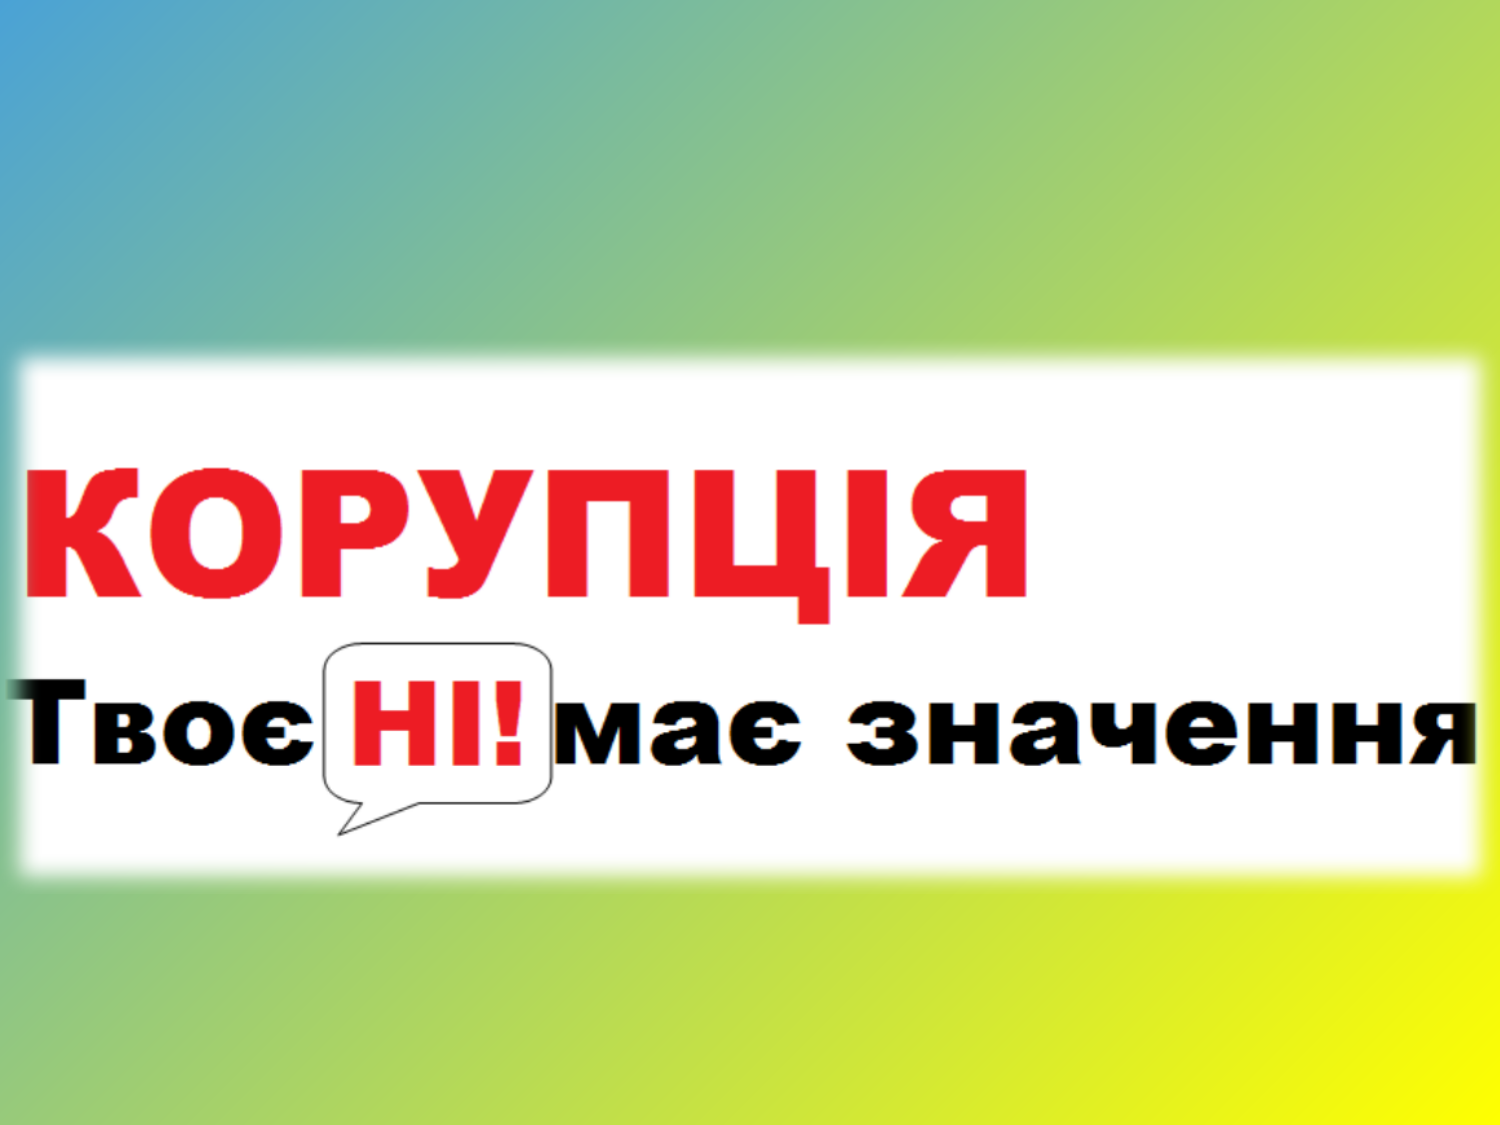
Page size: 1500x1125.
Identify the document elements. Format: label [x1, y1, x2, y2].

picture [0, 337, 1500, 894]
